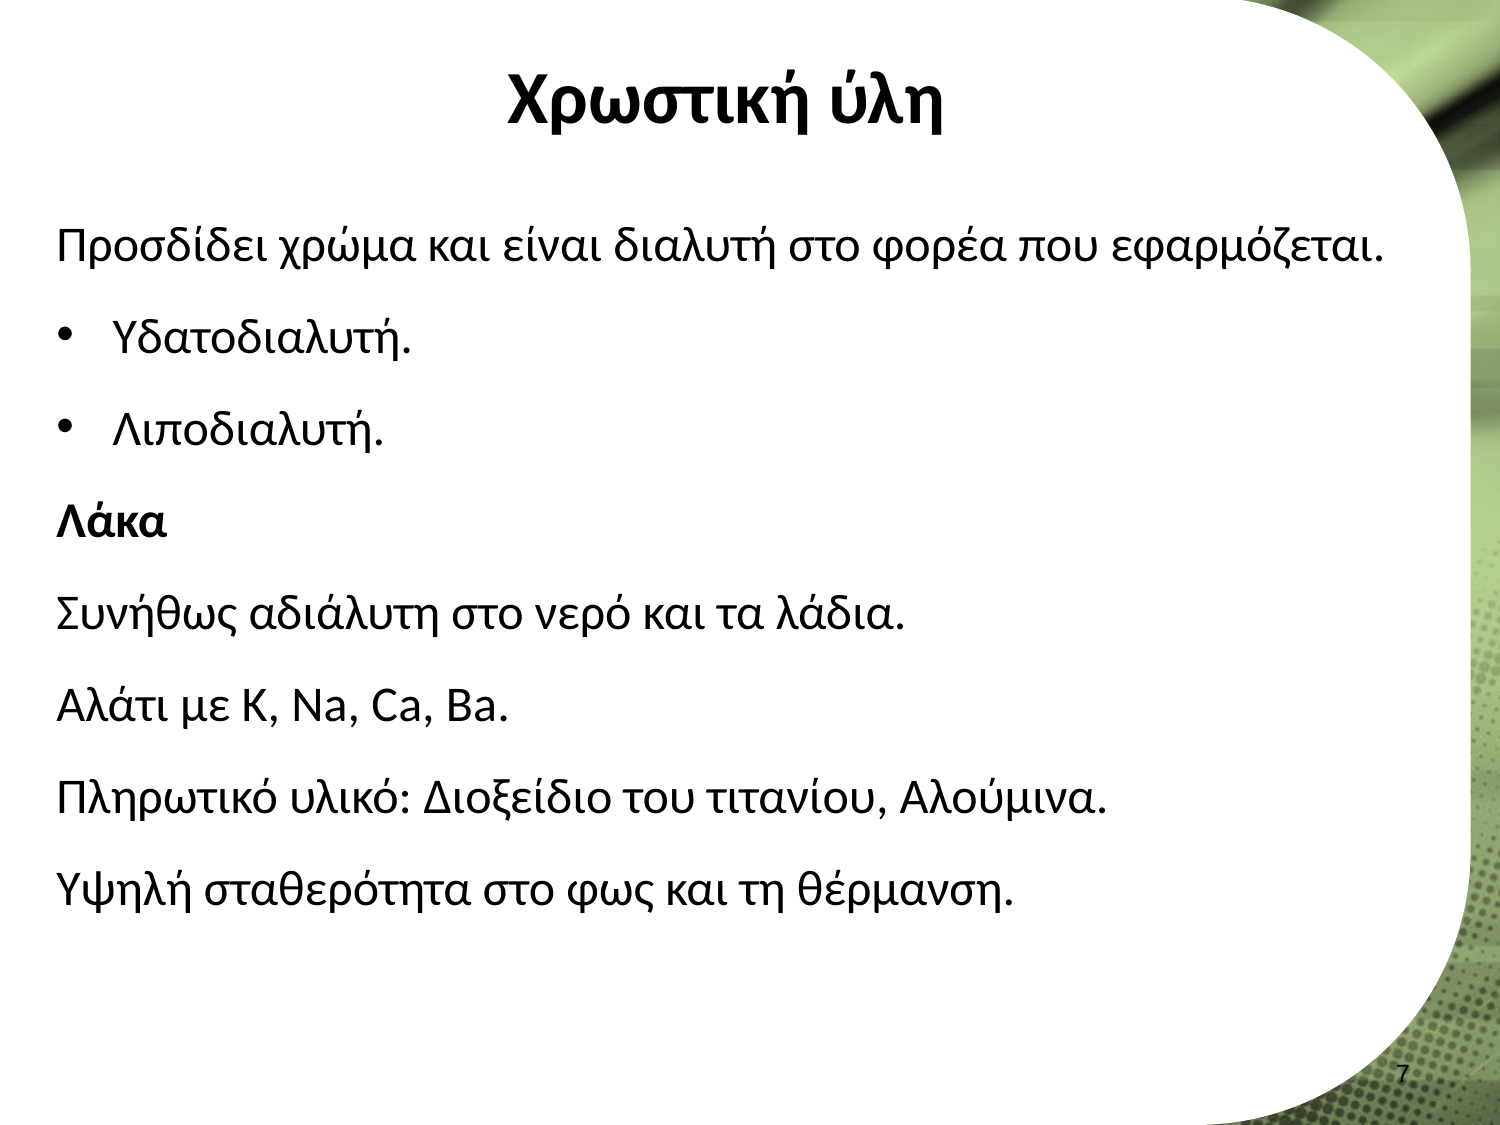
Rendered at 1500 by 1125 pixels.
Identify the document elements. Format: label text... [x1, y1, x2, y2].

slide_number 6 [1074, 1042, 1425, 1103]
title Χρωστική ύλη [41, 19, 1412, 169]
list Προσδίδει χρώμα και είναι διαλυτή στο φορέα που εφαρμόζεται. Υδατοδιαλυτή. Λιποδιαλυτή. Λάκα Συνήθως αδιάλυτη στο νερό και τα λάδια. Αλάτι με Κ, Νa, Ca, Ba. Πληρωτικό υλικό: Διοξείδιο του τιτανίου, Αλούμινα. Υψηλή σταθερότητα στο φως και τη θέρμανση. [41, 196, 1412, 1024]
